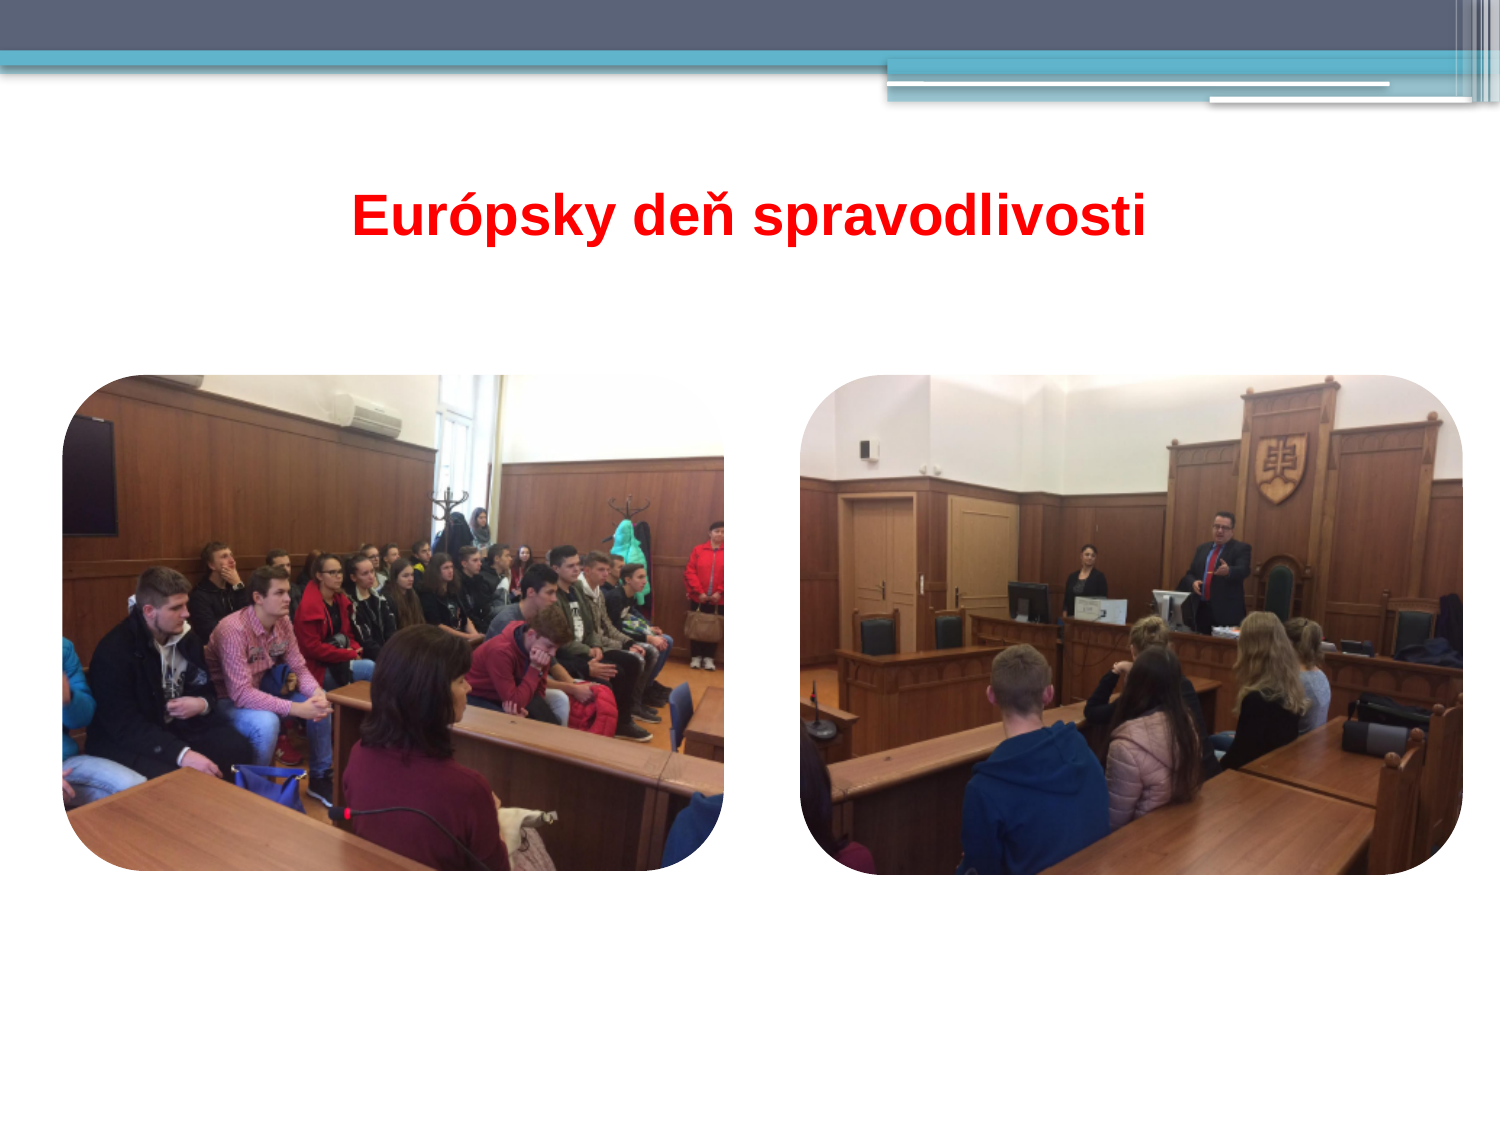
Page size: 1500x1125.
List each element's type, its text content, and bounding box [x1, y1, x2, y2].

picture [799, 374, 1464, 876]
title Európsky deň spravodlivosti [75, 125, 1425, 300]
picture [62, 374, 725, 872]
